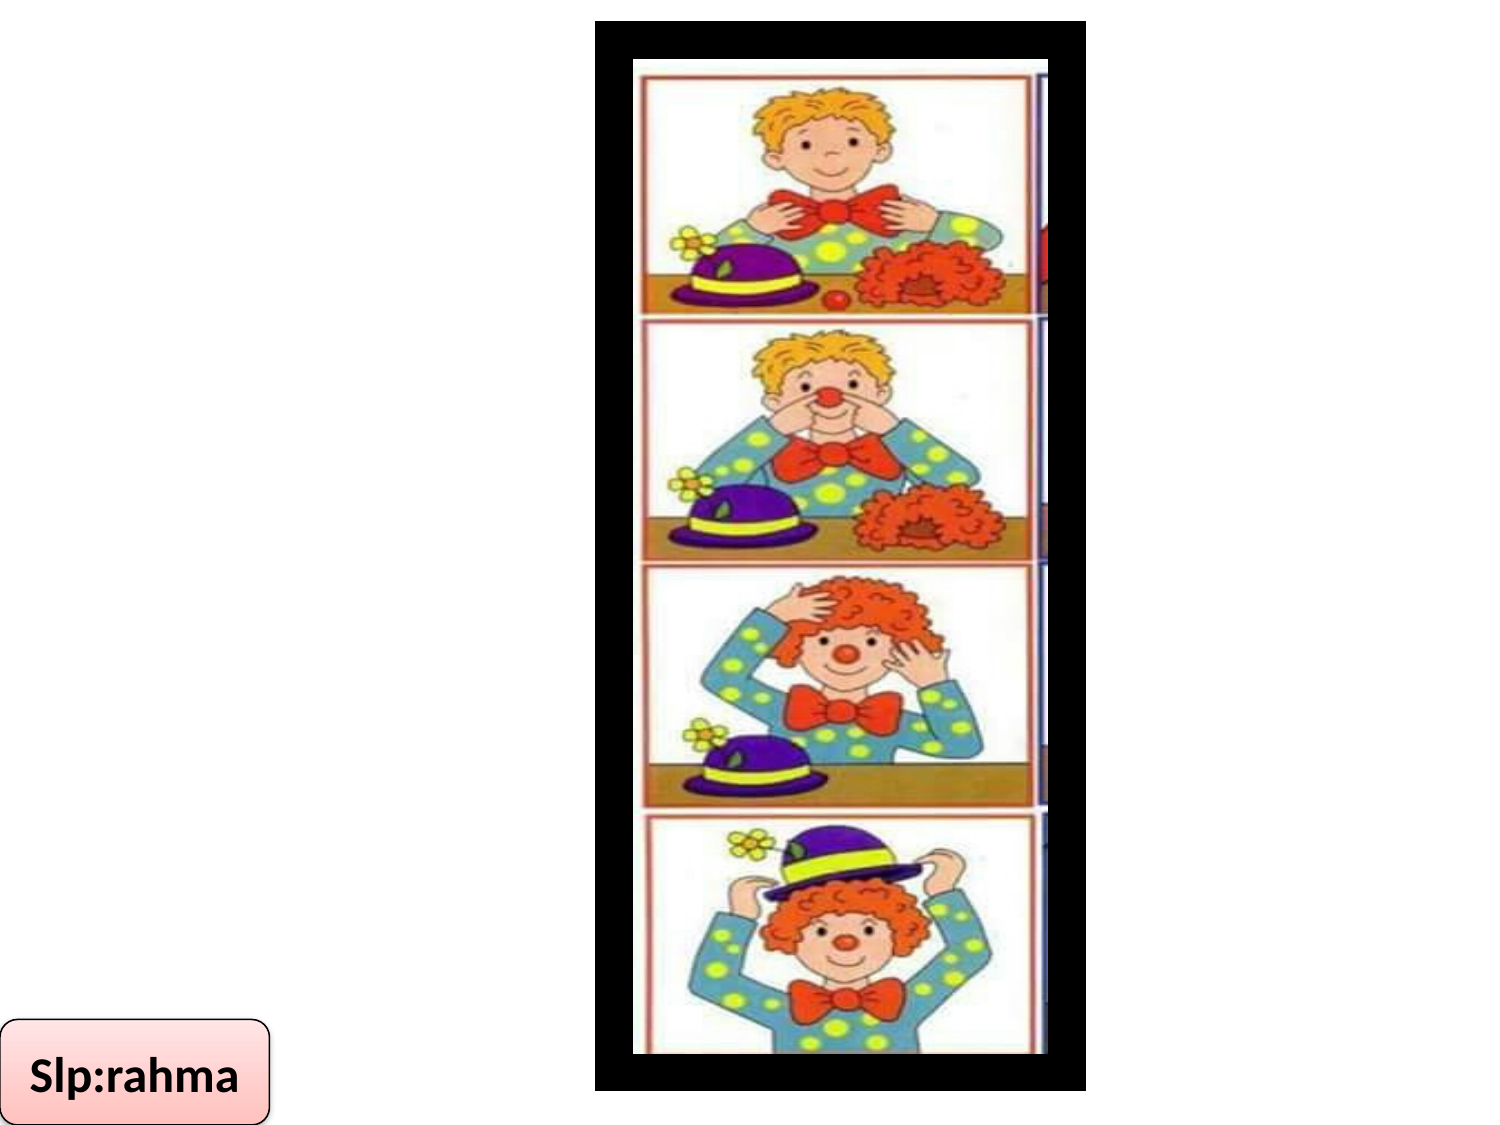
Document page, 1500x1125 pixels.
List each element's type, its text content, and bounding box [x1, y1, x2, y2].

picture [632, 58, 1049, 1055]
text_box Slp:rahma [0, 1018, 271, 1125]
